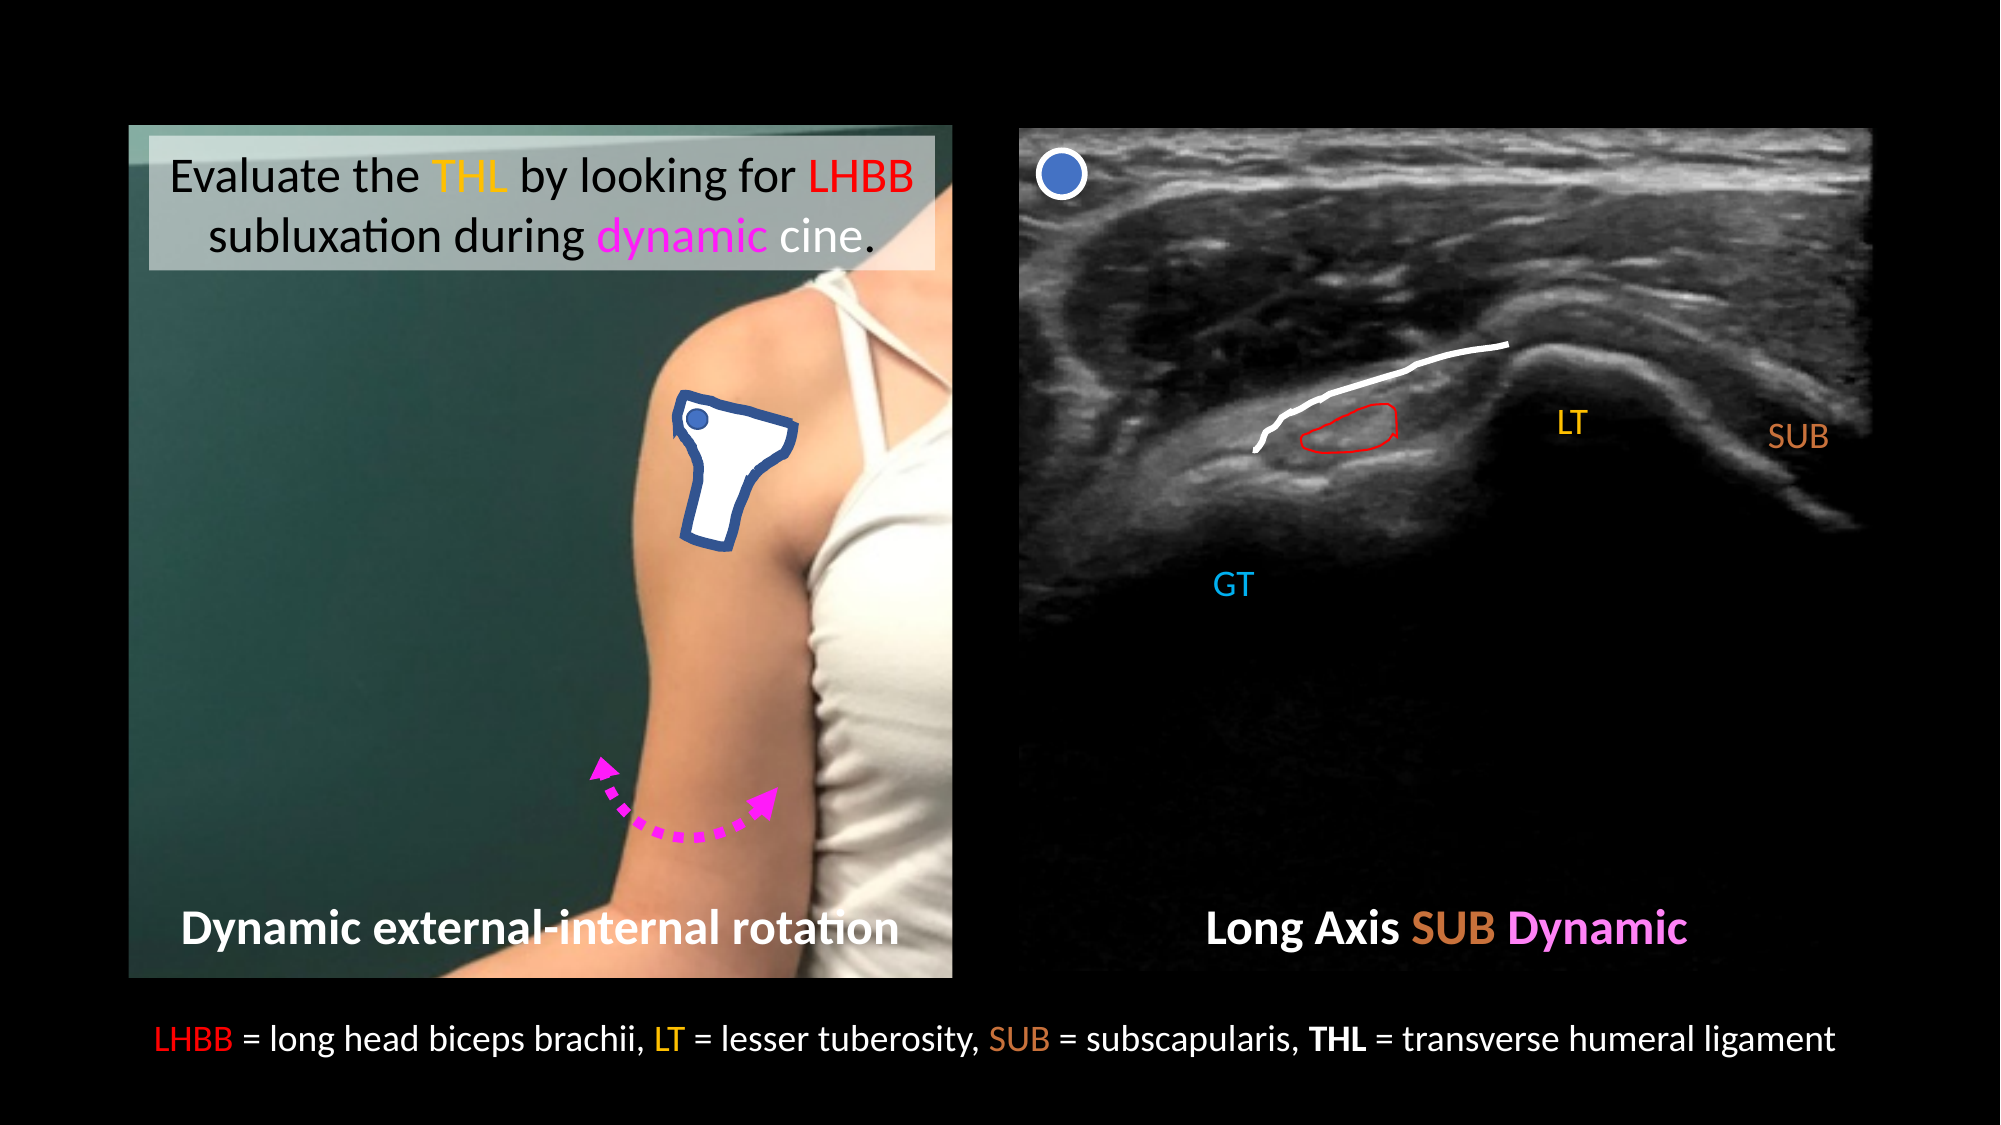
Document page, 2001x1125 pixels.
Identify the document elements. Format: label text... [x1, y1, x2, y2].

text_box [1018, 127, 1881, 972]
text_box LHBB = long head biceps brachii, LT = lesser tuberosity, SUB = subscapularis, THL = transverse humeral ligament [128, 1006, 1862, 1067]
picture [128, 124, 953, 978]
